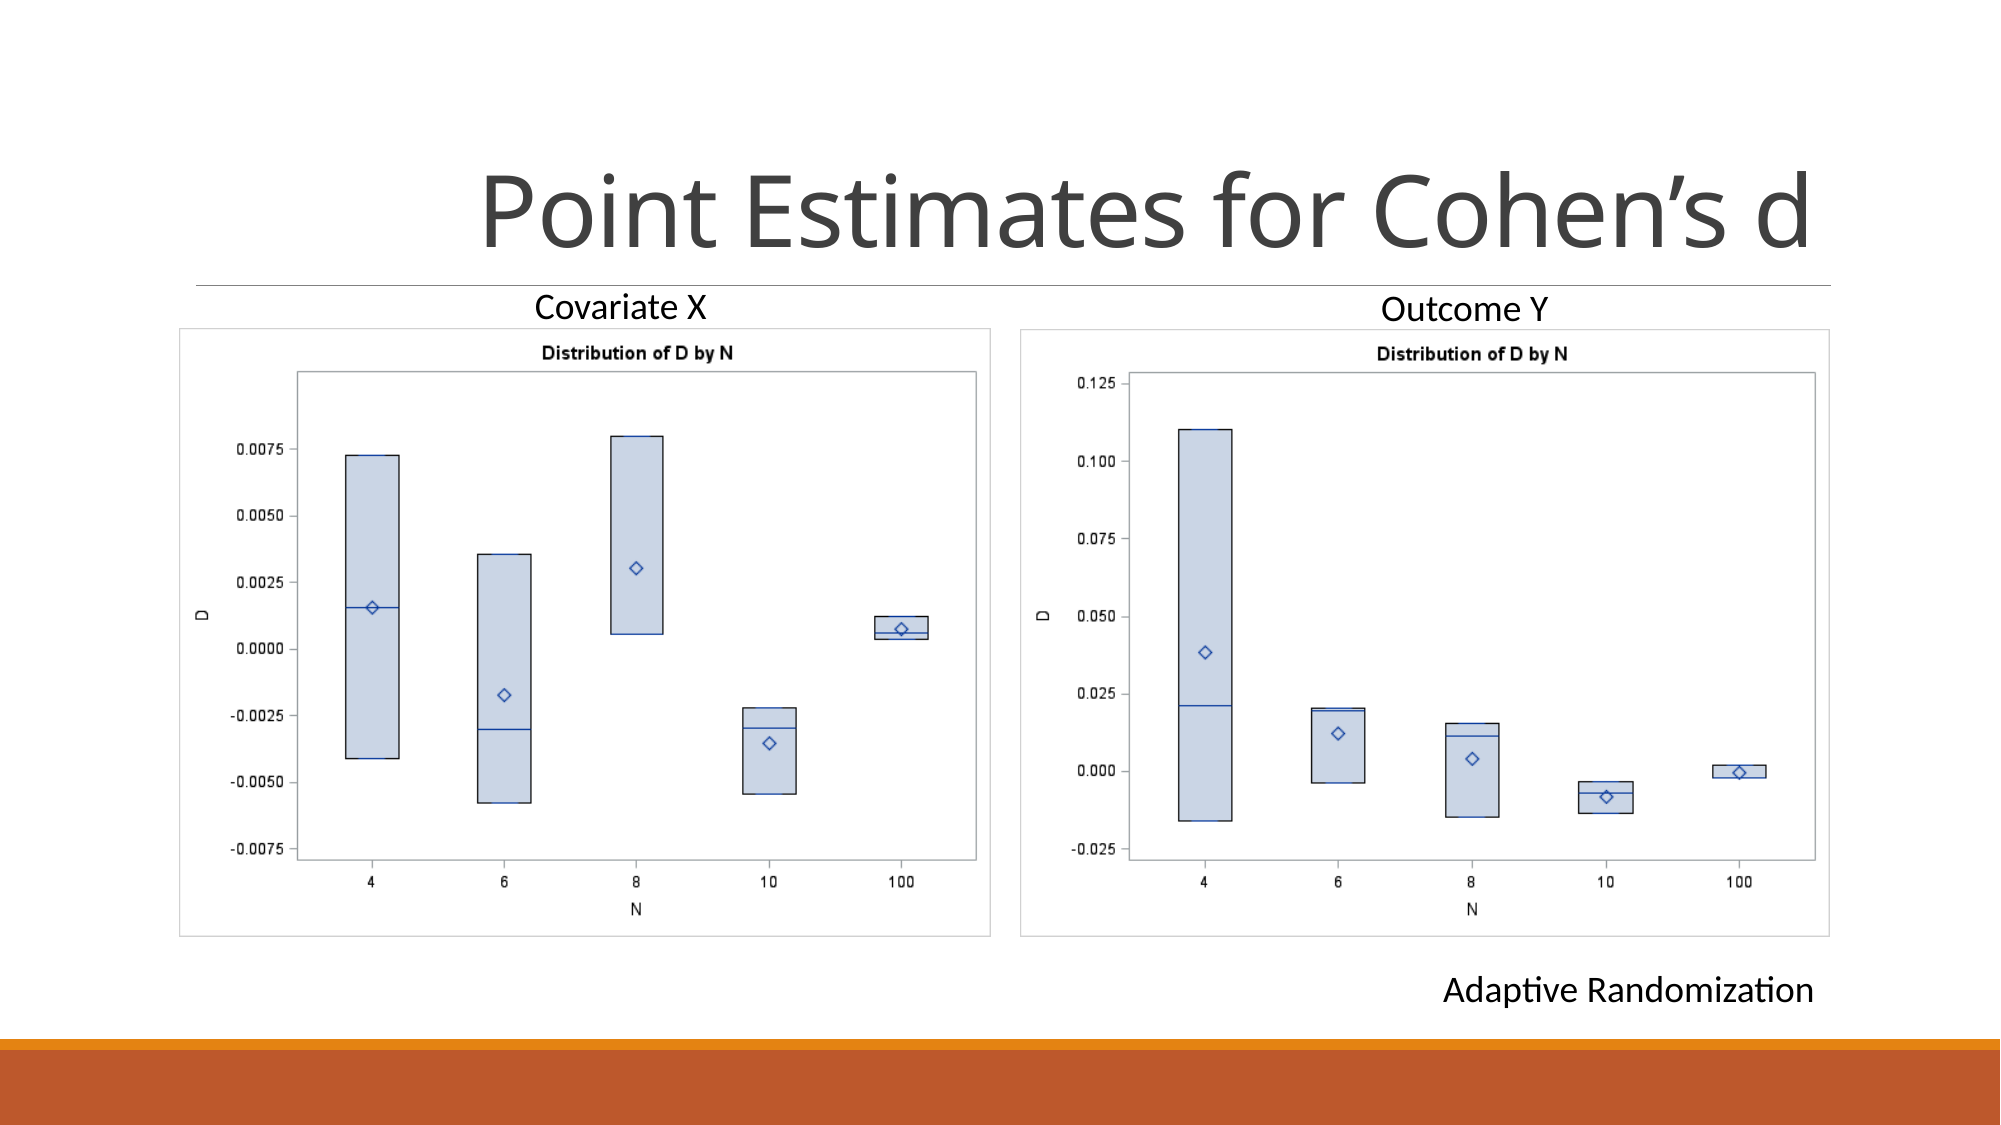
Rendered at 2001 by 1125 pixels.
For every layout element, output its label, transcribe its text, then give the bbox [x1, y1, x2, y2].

text_box Covariate X [519, 274, 752, 325]
text_box Adaptive Randomization [1239, 957, 1830, 1017]
text_box Outcome Y [1366, 277, 1598, 325]
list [1019, 328, 1831, 937]
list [179, 328, 991, 938]
title Point Estimates for Cohen’s d [179, 37, 1830, 275]
